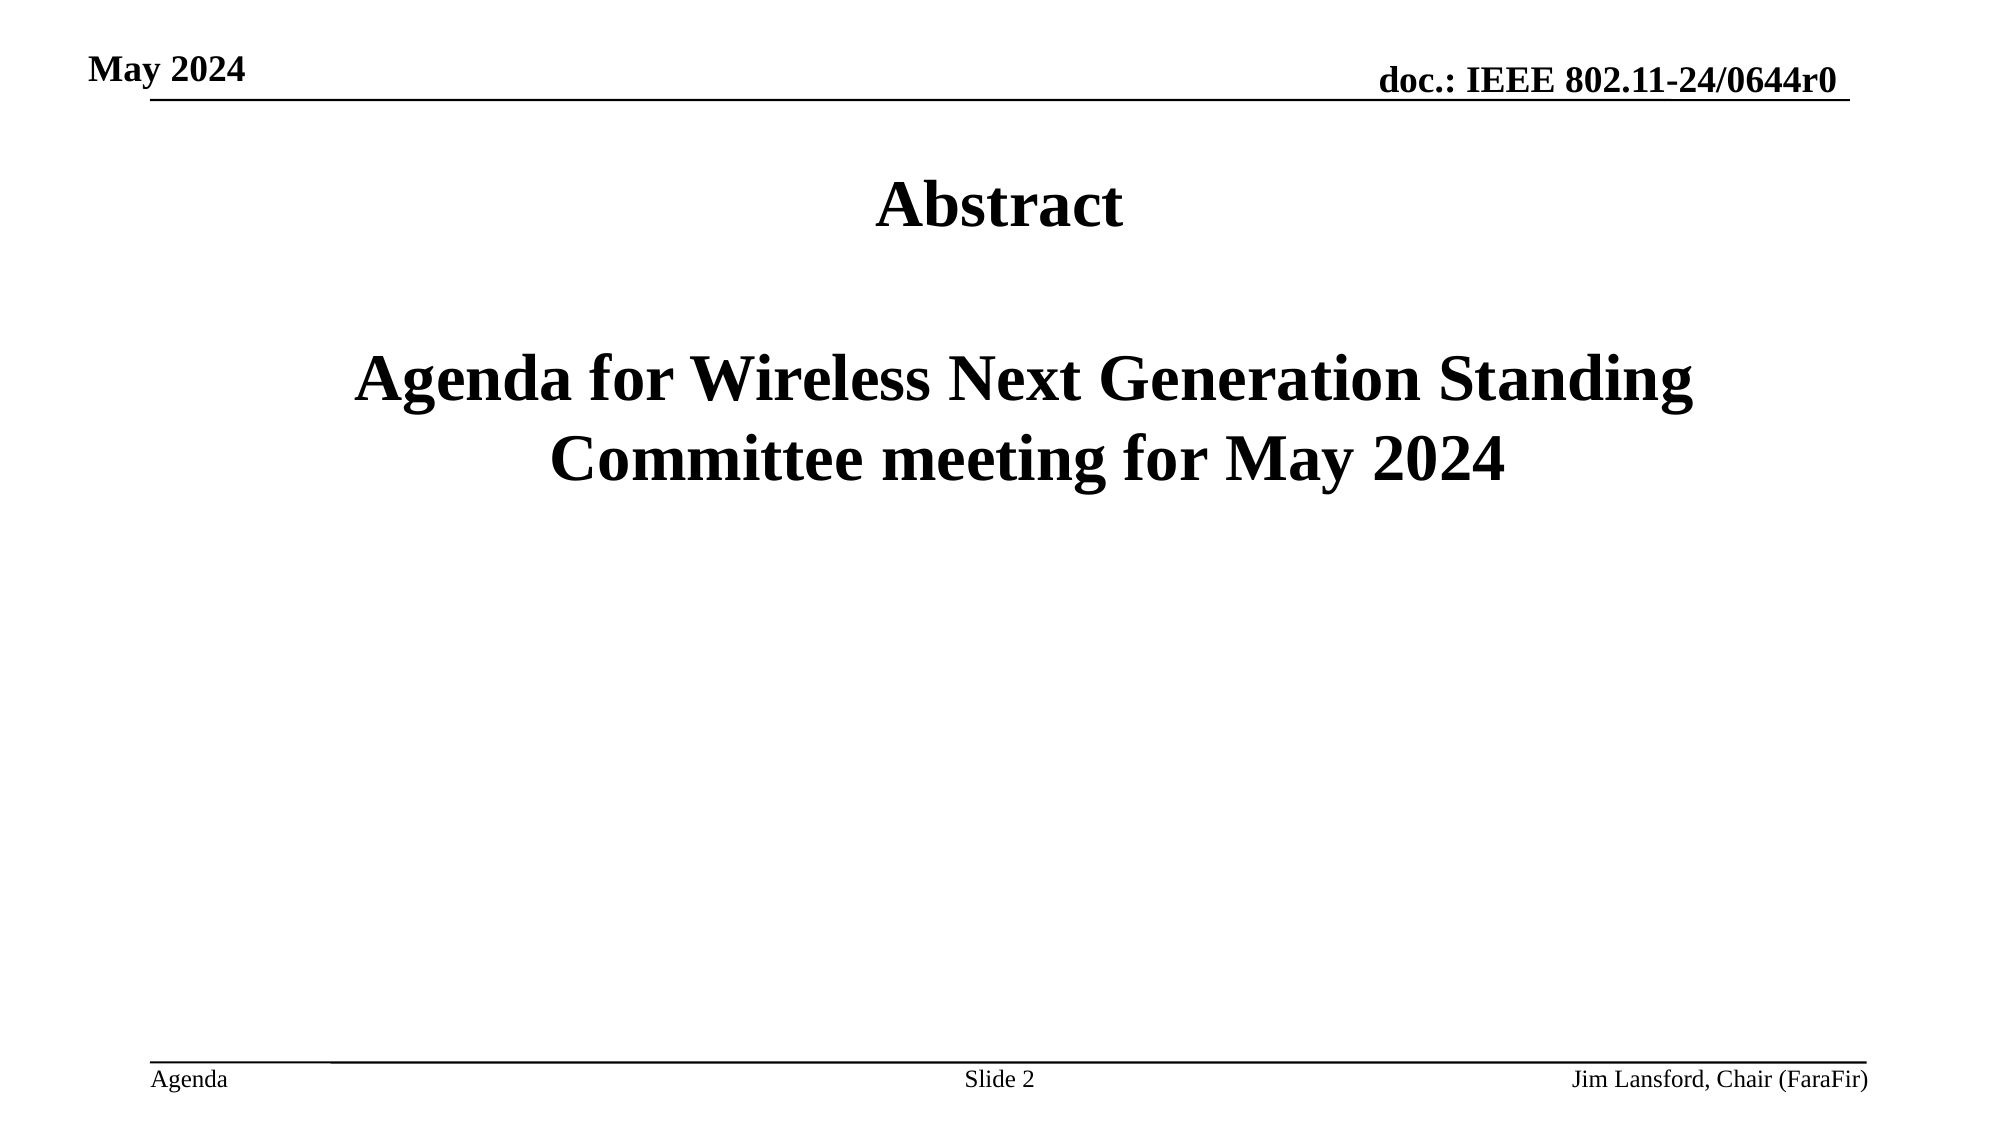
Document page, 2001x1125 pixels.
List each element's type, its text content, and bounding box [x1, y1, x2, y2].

title Abstract [150, 112, 1850, 288]
slide_number Slide 2 [964, 1061, 1036, 1093]
text_box May 2024 [88, 43, 246, 89]
footer Jim Lansford, Chair (FaraFir) [1567, 1061, 1870, 1093]
list Agenda for Wireless Next Generation Standing Committee meeting for May 2024 [149, 326, 1850, 1002]
